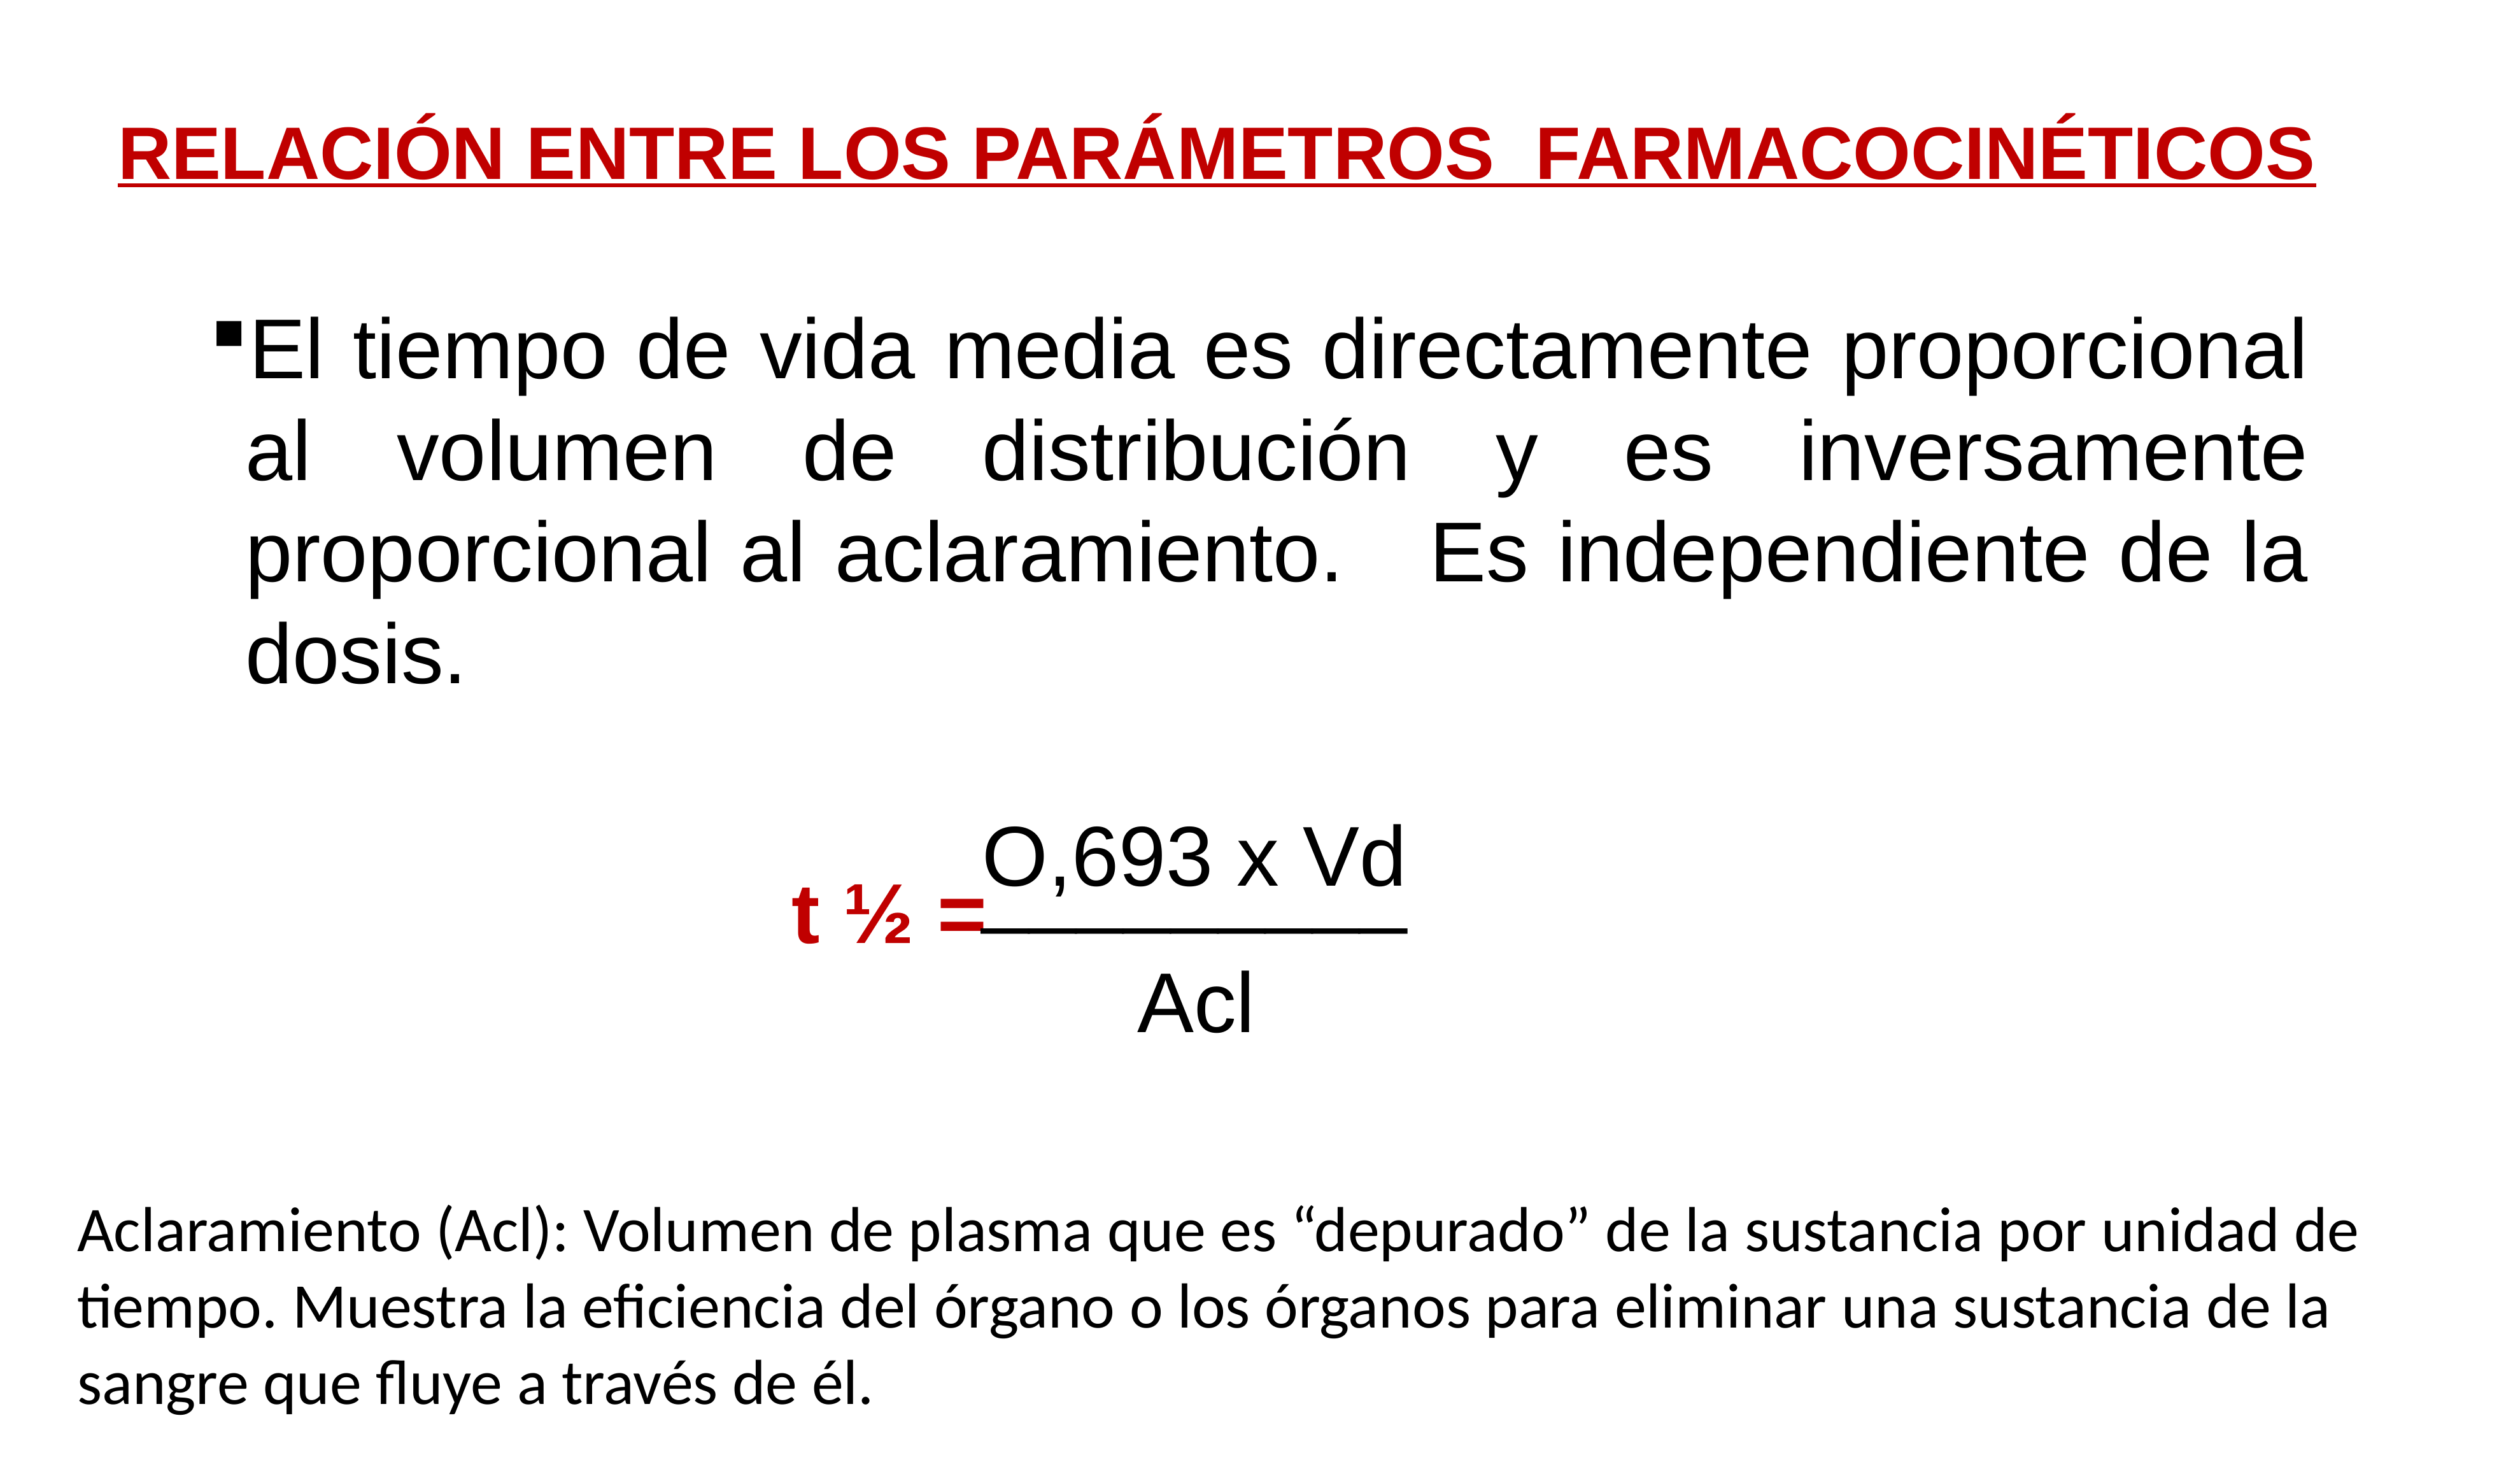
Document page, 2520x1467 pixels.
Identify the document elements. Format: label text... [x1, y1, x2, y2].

text_box RELACIÓN ENTRE LOS PARÁMETROS FARMACOCINÉTICOS [98, 95, 2379, 204]
text_box El tiempo de vida media es directamente proporcional al volumen de distribución y es inversamente proporcional al aclaramiento. Es independiente de la dosis. [190, 283, 2327, 711]
text_box Aclaramiento (Acl): Volumen de plasma que es “depurado” de la sustancia por unidad de tiempo. Muestra la eficiencia del órgano o los órganos para eliminar una sustancia de la sangre que fluye a través de él. [67, 1183, 2379, 1422]
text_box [758, 795, 1540, 1070]
